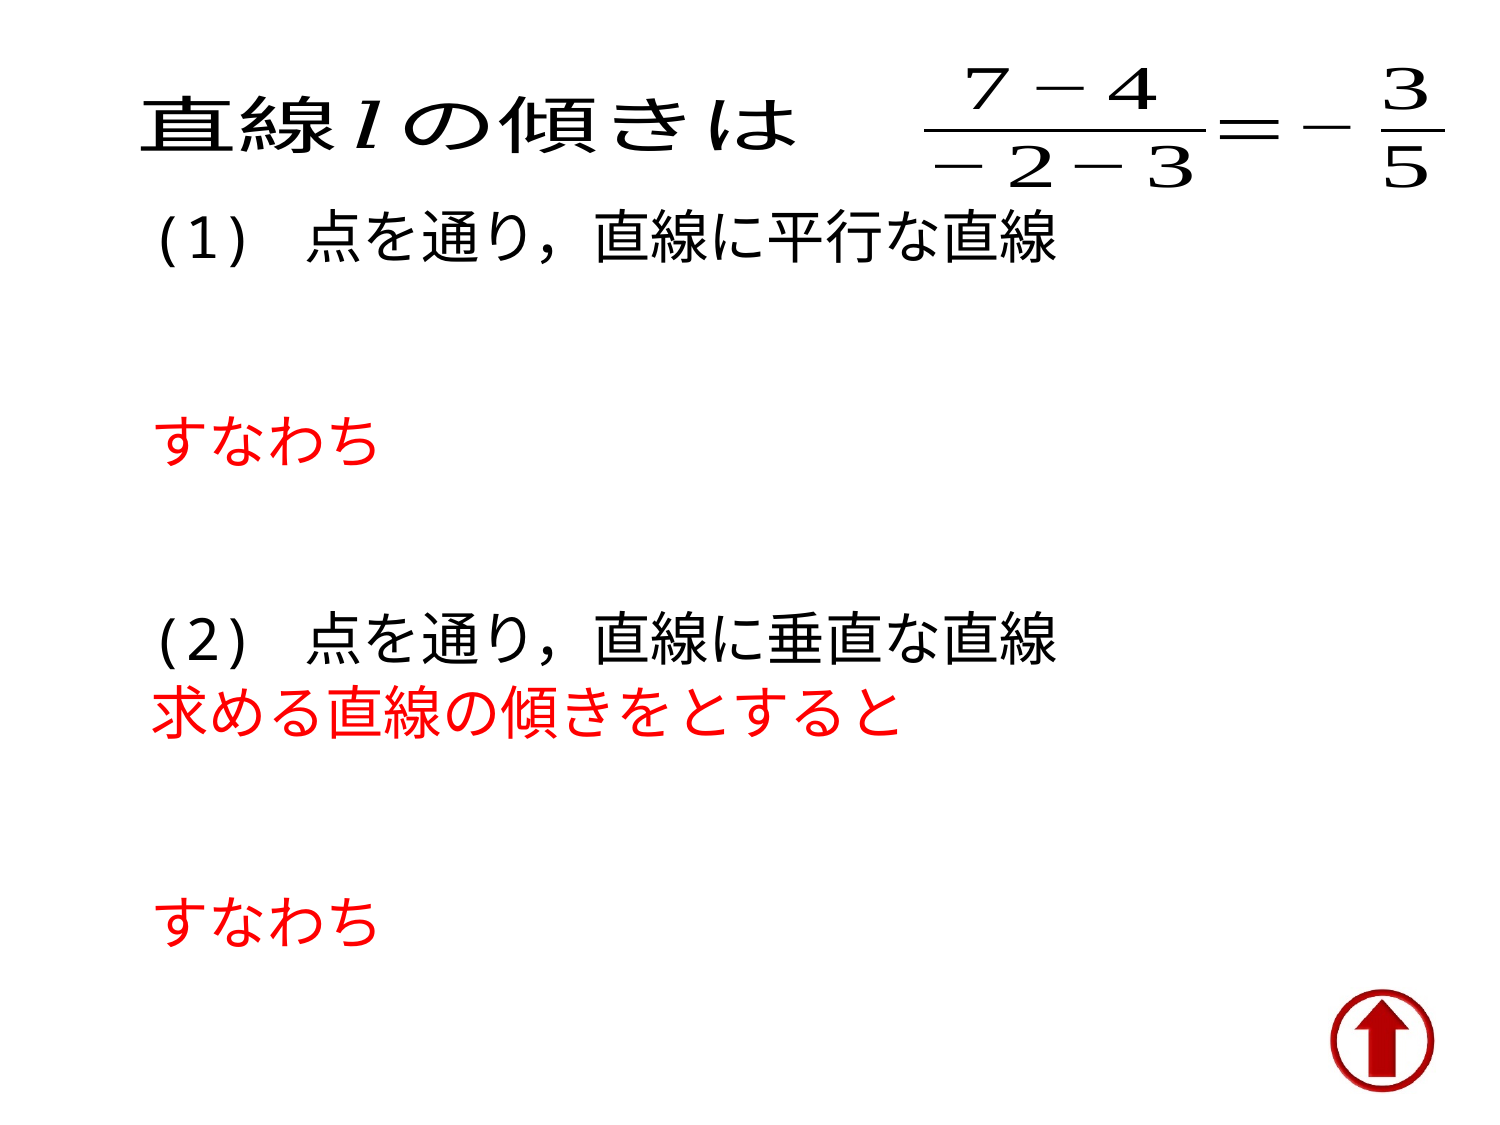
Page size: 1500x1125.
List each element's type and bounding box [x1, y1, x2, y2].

picture [1328, 987, 1436, 1095]
